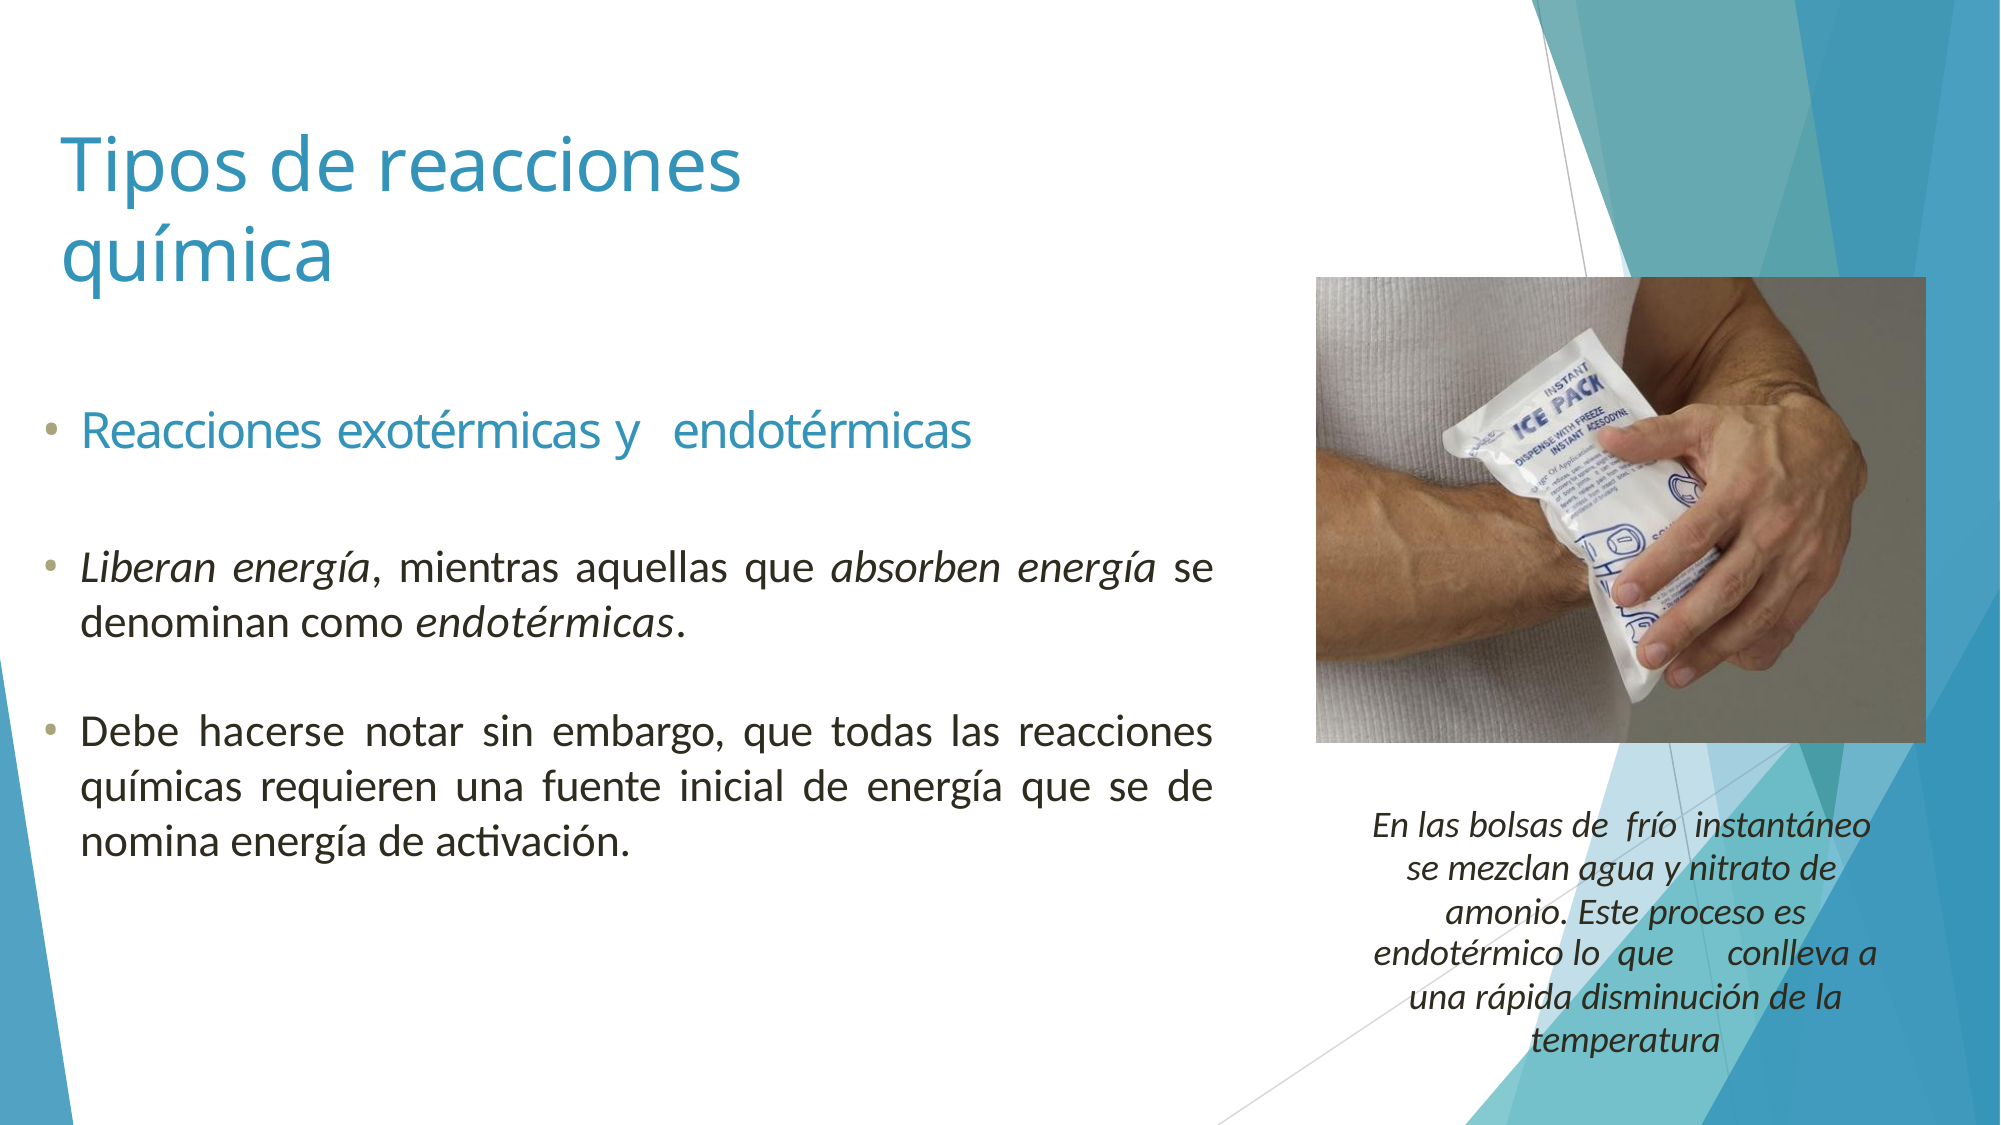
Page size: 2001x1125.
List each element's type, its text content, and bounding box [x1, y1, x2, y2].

text_box Reacciones exotérmicas y endotérmicas Liberan energía, mientras aquellas que absorben energía se denominan como endotérmicas. Debe hacerse notar sin embargo, que todas las reacciones químicas requieren una fuente inicial de energía que se de nomina energía de activación. [40, 396, 1232, 866]
text_box En las bolsas de frío instantáneo se mezclan agua y nitrato de amonio. Este proceso es [1358, 796, 1893, 933]
text_box endotérmico lo que conlleva a una rápida disminución de la temperatura [1371, 927, 1880, 1062]
title Tipos de reacciones química [58, 114, 953, 305]
picture [1316, 276, 1927, 744]
